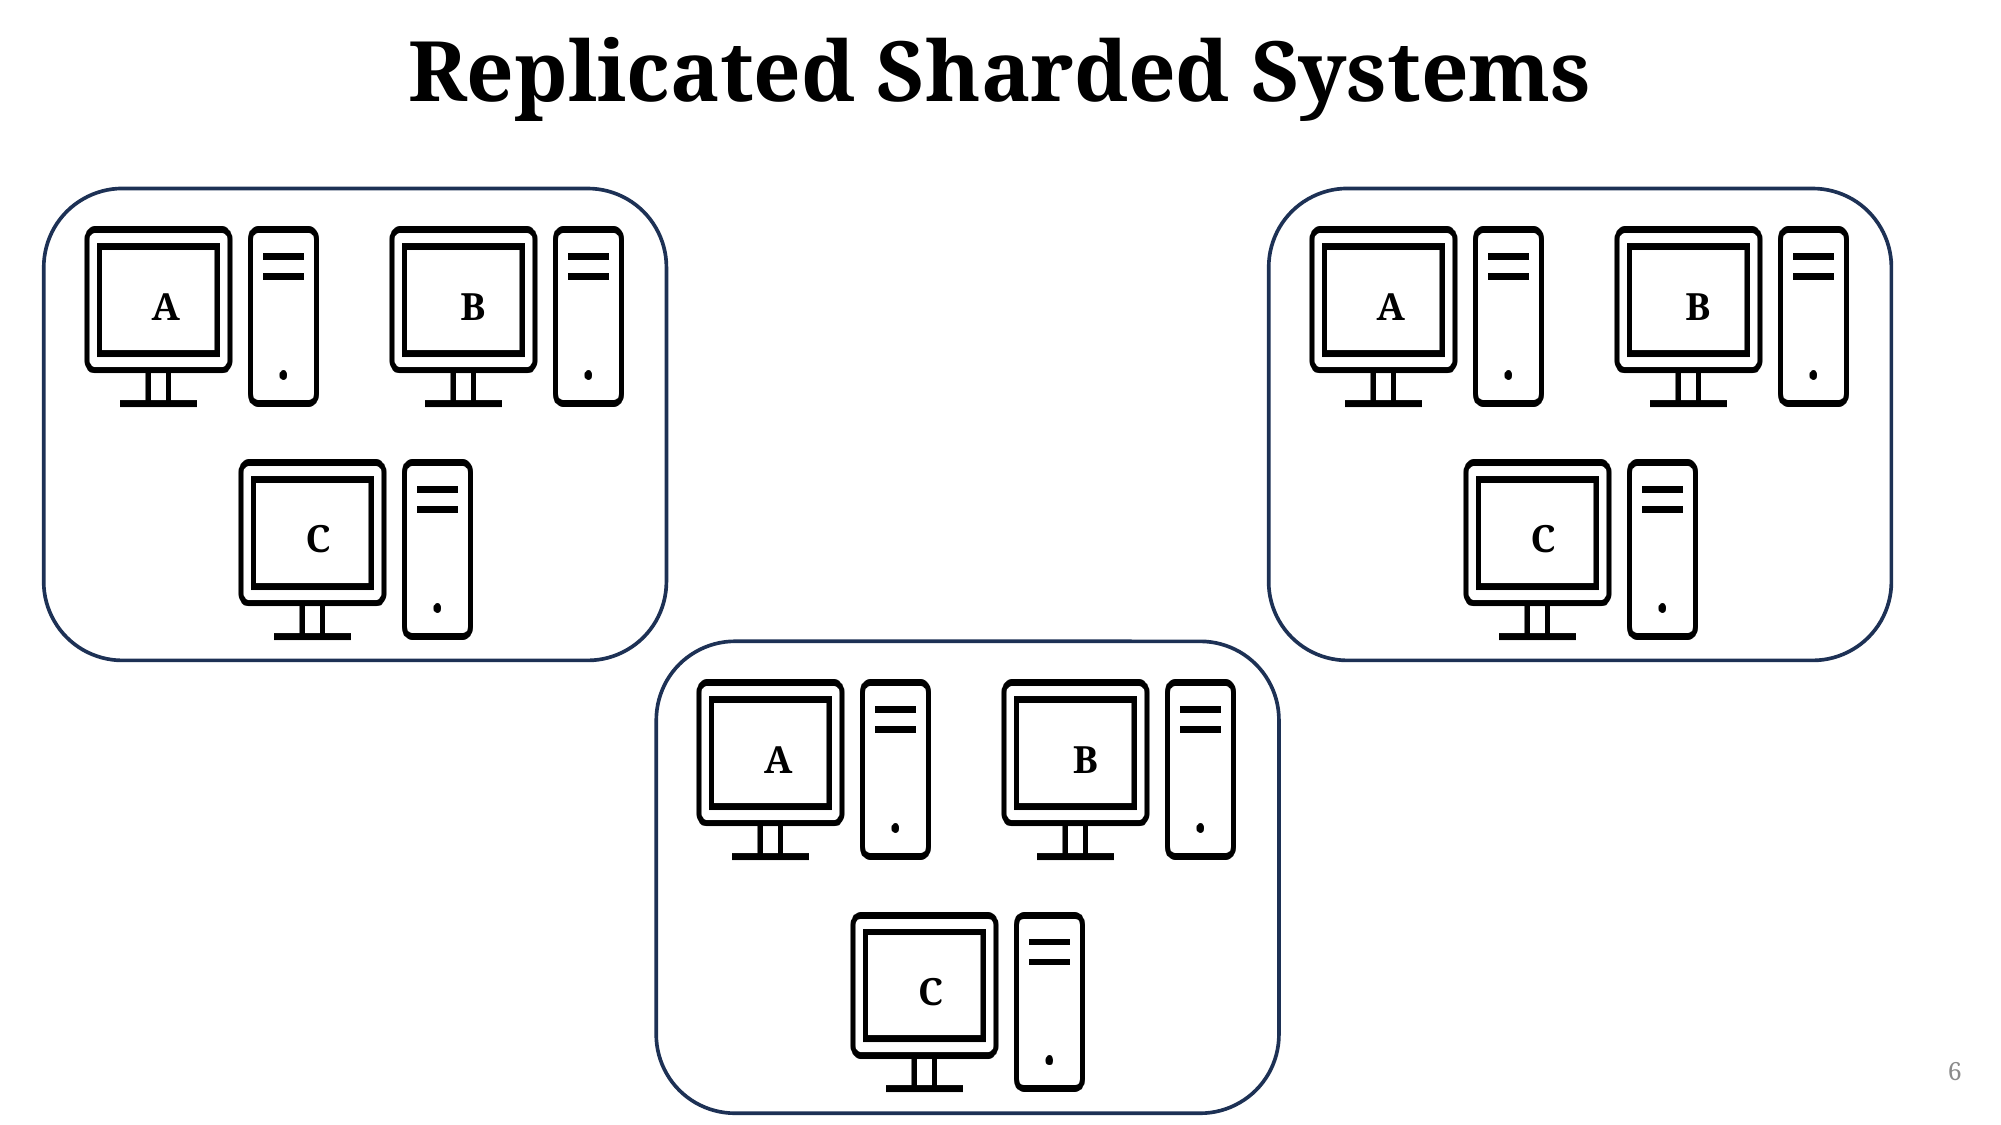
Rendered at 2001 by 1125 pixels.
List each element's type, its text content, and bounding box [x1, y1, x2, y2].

slide_number 6 [1526, 1042, 1977, 1103]
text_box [1268, 159, 1892, 713]
title Replicated Sharded Systems [137, 0, 1863, 149]
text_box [656, 612, 1279, 1125]
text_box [43, 159, 667, 713]
